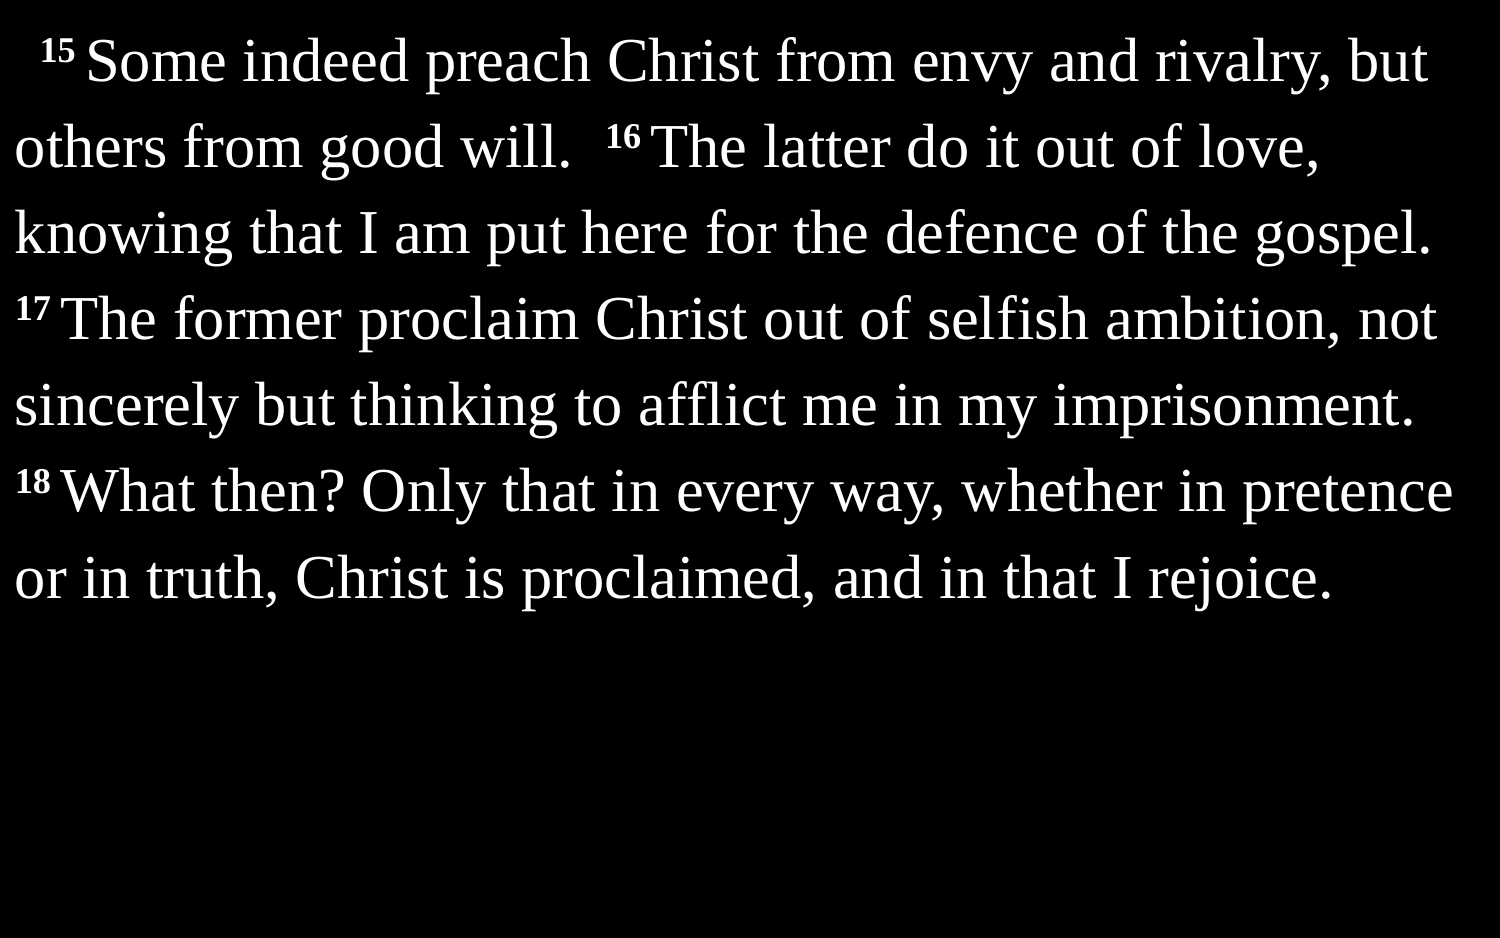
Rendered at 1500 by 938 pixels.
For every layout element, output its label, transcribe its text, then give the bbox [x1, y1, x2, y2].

text_box 15 Some indeed preach Christ from envy and rivalry, but others from good will. 16 The latter do it out of love, knowing that I am put here for the defence of the gospel. 17 The former proclaim Christ out of selfish ambition, not sincerely but thinking to afflict me in my imprisonment. 18 What then? Only that in every way, whether in pretence or in truth, Christ is proclaimed, and in that I rejoice. [0, 0, 1500, 618]
